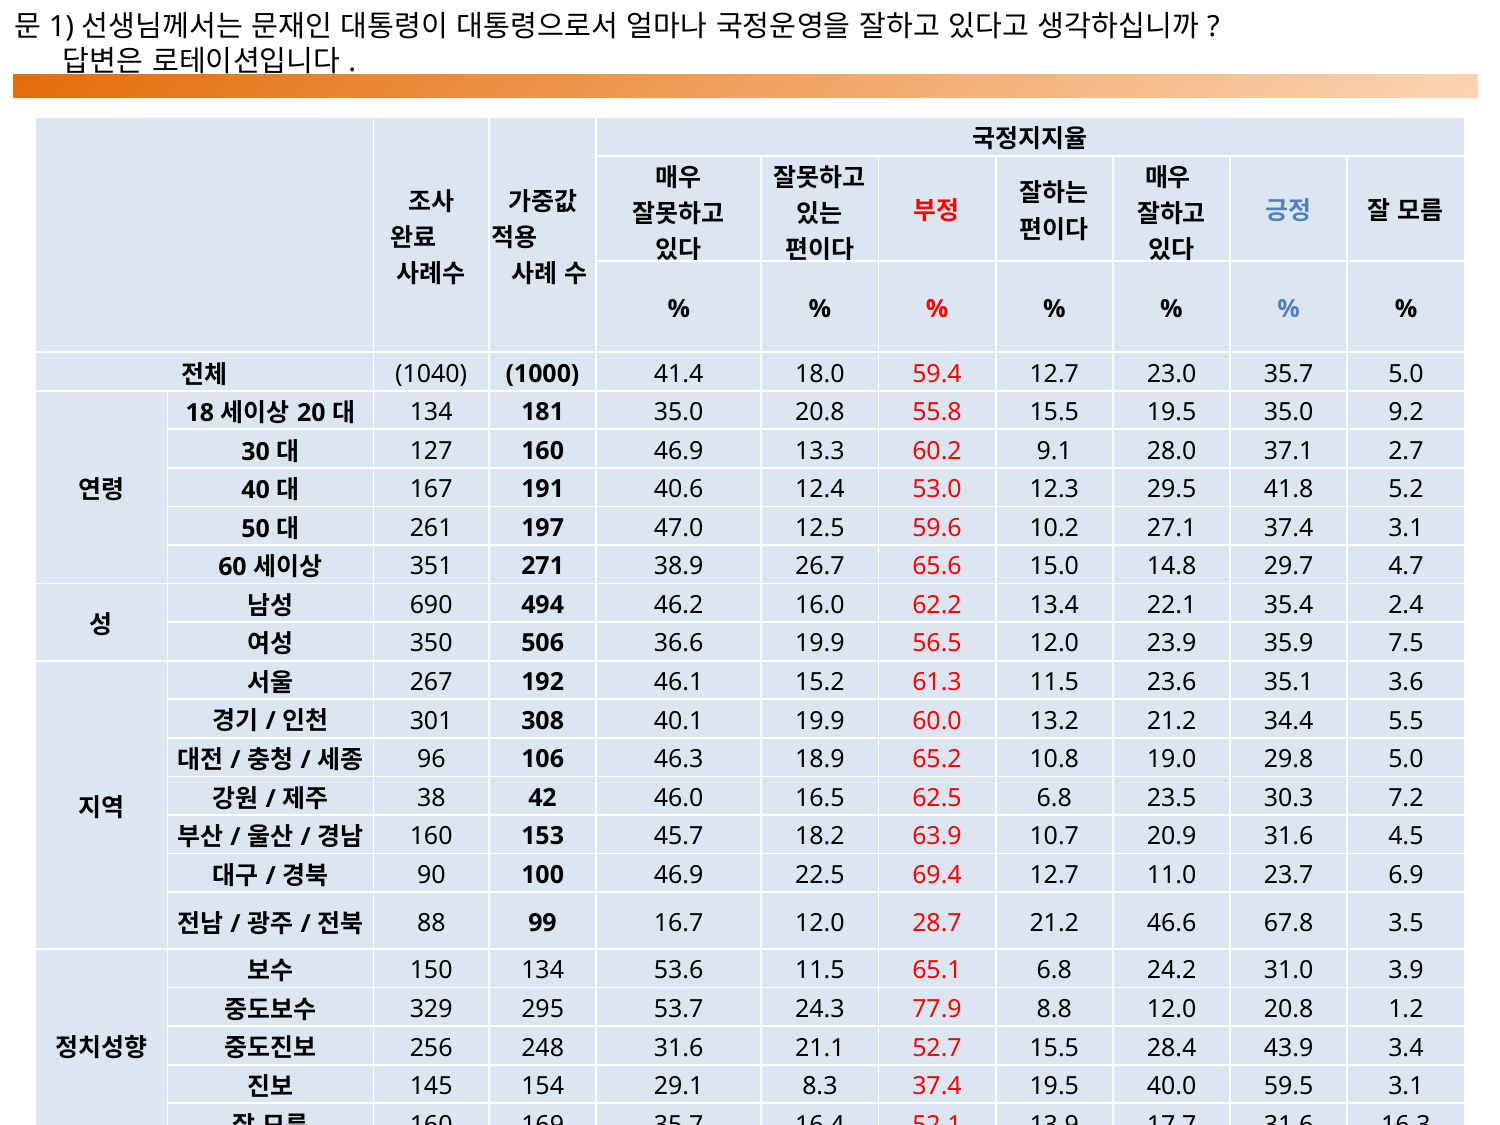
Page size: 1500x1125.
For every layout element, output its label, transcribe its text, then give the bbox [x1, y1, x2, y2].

table_cell 22.1 [1114, 584, 1229, 621]
table_cell 5.5 [1348, 700, 1464, 737]
table_cell 60.0 [879, 700, 995, 737]
table_header 국정지지율 [597, 118, 1464, 155]
table_cell 40.6 [597, 469, 760, 506]
table_cell 4.7 [1348, 546, 1464, 583]
table_cell (1040) [374, 353, 488, 390]
table_cell 지역 [36, 662, 167, 948]
table_cell 55.8 [879, 392, 995, 428]
table_cell 6.8 [997, 777, 1112, 814]
table_cell 21.2 [997, 893, 1112, 948]
table_cell 11.5 [762, 950, 878, 987]
table_cell 23.5 [1114, 777, 1229, 814]
table_cell 3.1 [1348, 1066, 1464, 1102]
table_cell 36.6 [597, 623, 760, 660]
table_cell 8.8 [997, 988, 1112, 1025]
table_cell 보수 [168, 950, 373, 987]
table_cell 46.0 [597, 777, 760, 814]
table_cell 65.1 [879, 950, 995, 987]
table_cell 3.1 [1348, 507, 1464, 544]
table_cell 12.7 [997, 854, 1112, 891]
table_cell 6.9 [1348, 854, 1464, 891]
table_cell 29.8 [1231, 739, 1346, 776]
table_cell 5.0 [1348, 739, 1464, 776]
table_cell 잘 모름 [1348, 157, 1464, 260]
table_cell 매우 잘하고 있다 [1114, 157, 1229, 260]
table_cell 35.0 [1231, 392, 1346, 428]
table_header 조사 완료 사례수 [374, 118, 488, 351]
table_cell 12.3 [997, 469, 1112, 506]
table_cell 88 [374, 893, 488, 948]
table_cell 3.5 [1348, 893, 1464, 948]
table_cell 506 [490, 623, 595, 660]
table_cell 100 [490, 854, 595, 891]
table_cell 29.1 [597, 1066, 760, 1102]
table_cell 18.0 [762, 353, 878, 390]
table_cell 50대 [168, 507, 373, 544]
table_cell 30대 [168, 430, 373, 467]
table_cell 35.9 [1231, 623, 1346, 660]
table_cell 63.9 [879, 816, 995, 853]
table_cell 28.0 [1114, 430, 1229, 467]
table_cell 3.4 [1348, 1027, 1464, 1064]
table_cell 26.7 [762, 546, 878, 583]
table_cell 성 [36, 584, 167, 660]
table_cell 181 [490, 392, 595, 428]
table_cell 329 [374, 988, 488, 1025]
table_cell 13.2 [997, 700, 1112, 737]
table_cell 3.9 [1348, 950, 1464, 987]
table_cell 271 [490, 546, 595, 583]
table_cell 13.9 [997, 1104, 1112, 1125]
table_cell 19.5 [997, 1066, 1112, 1102]
table_cell % [1114, 262, 1229, 351]
table_cell 부산/울산/경남 [168, 816, 373, 853]
table_cell 11.0 [1114, 854, 1229, 891]
table_cell 9.2 [1348, 392, 1464, 428]
table_cell % [879, 262, 995, 351]
table_cell 23.9 [1114, 623, 1229, 660]
table_cell 67.8 [1231, 893, 1346, 948]
table_cell 46.6 [1114, 893, 1229, 948]
table_cell 47.0 [597, 507, 760, 544]
table_cell 여성 [168, 623, 373, 660]
table_cell 134 [490, 950, 595, 987]
table_cell 13.4 [997, 584, 1112, 621]
table_cell 46.3 [597, 739, 760, 776]
table_cell 35.1 [1231, 662, 1346, 698]
table_cell 134 [374, 392, 488, 428]
table_cell 18.2 [762, 816, 878, 853]
table_cell 23.6 [1114, 662, 1229, 698]
table_cell 46.2 [597, 584, 760, 621]
table_cell (1000) [490, 353, 595, 390]
table_cell 256 [374, 1027, 488, 1064]
table_cell 1.2 [1348, 988, 1464, 1025]
table_cell 8.3 [762, 1066, 878, 1102]
table_cell 53.0 [879, 469, 995, 506]
table_cell 21.2 [1114, 700, 1229, 737]
table_cell 2.4 [1348, 584, 1464, 621]
table_cell 248 [490, 1027, 595, 1064]
table_cell 267 [374, 662, 488, 698]
table_cell 19.9 [762, 700, 878, 737]
table_cell 30.3 [1231, 777, 1346, 814]
table_cell 37.4 [879, 1066, 995, 1102]
table_cell 잘 모름 [168, 1104, 373, 1125]
table_cell 24.2 [1114, 950, 1229, 987]
table_cell 77.9 [879, 988, 995, 1025]
table_cell 40대 [168, 469, 373, 506]
table_cell 52.1 [879, 1104, 995, 1125]
table_cell 15.0 [997, 546, 1112, 583]
table_cell 7.5 [1348, 623, 1464, 660]
table_cell 295 [490, 988, 595, 1025]
table_cell 59.6 [879, 507, 995, 544]
table_cell 150 [374, 950, 488, 987]
table_cell 대전/충청/세종 [168, 739, 373, 776]
table_cell 부정 [879, 157, 995, 260]
table_cell 160 [374, 1104, 488, 1125]
table_cell 2.7 [1348, 430, 1464, 467]
table_cell % [1348, 262, 1464, 351]
table_cell 23.7 [1231, 854, 1346, 891]
table_cell 35.0 [597, 392, 760, 428]
table_cell 진보 [168, 1066, 373, 1102]
table_cell 42 [490, 777, 595, 814]
table_cell 127 [374, 430, 488, 467]
table_cell 46.9 [597, 854, 760, 891]
table_cell 41.4 [597, 353, 760, 390]
table_cell 197 [490, 507, 595, 544]
table_cell 정치성향 [36, 950, 167, 1125]
table_cell 28.4 [1114, 1027, 1229, 1064]
table_cell 15.5 [997, 392, 1112, 428]
table_cell 23.0 [1114, 353, 1229, 390]
table_cell 35.4 [1231, 584, 1346, 621]
table_cell 15.2 [762, 662, 878, 698]
table_cell 69.4 [879, 854, 995, 891]
table_cell 106 [490, 739, 595, 776]
table_cell 12.0 [762, 893, 878, 948]
table_cell 52.7 [879, 1027, 995, 1064]
table_cell 167 [374, 469, 488, 506]
table_cell 16.4 [762, 1104, 878, 1125]
table_cell 10.8 [997, 739, 1112, 776]
table_cell 53.7 [597, 988, 760, 1025]
table_header [36, 118, 373, 351]
table_cell 16.5 [762, 777, 878, 814]
table_cell 12.7 [997, 353, 1112, 390]
table_cell 28.7 [879, 893, 995, 948]
table_cell 7.2 [1348, 777, 1464, 814]
table_cell 18세이상20대 [168, 392, 373, 428]
table_cell % [762, 262, 878, 351]
table_cell 18.9 [762, 739, 878, 776]
table_cell 31.6 [1231, 1104, 1346, 1125]
table_cell % [597, 262, 760, 351]
table_cell 261 [374, 507, 488, 544]
table_cell 62.2 [879, 584, 995, 621]
table_cell 43.9 [1231, 1027, 1346, 1064]
table_cell 308 [490, 700, 595, 737]
table_cell 31.0 [1231, 950, 1346, 987]
table_cell 긍정 [1231, 157, 1346, 260]
table_cell 20.9 [1114, 816, 1229, 853]
table_cell 494 [490, 584, 595, 621]
table_cell 350 [374, 623, 488, 660]
table_cell 13.3 [762, 430, 878, 467]
table_cell 19.5 [1114, 392, 1229, 428]
table_cell 38 [374, 777, 488, 814]
table_cell 301 [374, 700, 488, 737]
table_cell 46.9 [597, 430, 760, 467]
table_cell 16.3 [1348, 1104, 1464, 1125]
table_cell 90 [374, 854, 488, 891]
table_cell 경기/인천 [168, 700, 373, 737]
table_cell 잘하는 편이다 [997, 157, 1112, 260]
table_cell 34.4 [1231, 700, 1346, 737]
table_cell 잘못하고 있는 편이다 [762, 157, 878, 260]
table_cell 65.2 [879, 739, 995, 776]
table_cell 대구/경북 [168, 854, 373, 891]
table_cell 17.7 [1114, 1104, 1229, 1125]
table_cell 14.8 [1114, 546, 1229, 583]
table_cell 40.0 [1114, 1066, 1229, 1102]
table_cell 12.0 [997, 623, 1112, 660]
table_cell 160 [374, 816, 488, 853]
table_cell 12.4 [762, 469, 878, 506]
table_cell 145 [374, 1066, 488, 1102]
table_cell 65.6 [879, 546, 995, 583]
table_cell 99 [490, 893, 595, 948]
table_header 가중값 적용 사례 수 [490, 118, 595, 351]
table_cell 40.1 [597, 700, 760, 737]
table_cell 154 [490, 1066, 595, 1102]
table_cell 169 [490, 1104, 595, 1125]
table_cell 60세이상 [168, 546, 373, 583]
table_cell 29.7 [1231, 546, 1346, 583]
table_cell 16.0 [762, 584, 878, 621]
table_cell 10.2 [997, 507, 1112, 544]
table_cell 중도보수 [168, 988, 373, 1025]
table_cell 153 [490, 816, 595, 853]
table_cell 60.2 [879, 430, 995, 467]
table_cell 24.3 [762, 988, 878, 1025]
table_cell 3.6 [1348, 662, 1464, 698]
table_cell 16.7 [597, 893, 760, 948]
table_cell 15.5 [997, 1027, 1112, 1064]
table_cell 22.5 [762, 854, 878, 891]
table_cell 전체 [36, 353, 373, 390]
table_cell 20.8 [1231, 988, 1346, 1025]
table_cell 강원/제주 [168, 777, 373, 814]
table_cell 4.5 [1348, 816, 1464, 853]
table_cell 46.1 [597, 662, 760, 698]
table_cell 19.9 [762, 623, 878, 660]
table_cell 191 [490, 469, 595, 506]
table_cell 53.6 [597, 950, 760, 987]
table_cell 45.7 [597, 816, 760, 853]
table_cell 19.0 [1114, 739, 1229, 776]
table_cell 10.7 [997, 816, 1112, 853]
table_cell 37.1 [1231, 430, 1346, 467]
table_cell 41.8 [1231, 469, 1346, 506]
table_cell 59.4 [879, 353, 995, 390]
table_cell 35.7 [597, 1104, 760, 1125]
table_cell 96 [374, 739, 488, 776]
table_cell 서울 [168, 662, 373, 698]
table_cell 9.1 [997, 430, 1112, 467]
table_cell 62.5 [879, 777, 995, 814]
table_cell % [997, 262, 1112, 351]
table_cell 690 [374, 584, 488, 621]
table_cell 31.6 [1231, 816, 1346, 853]
table_cell % [1231, 262, 1346, 351]
table_cell 27.1 [1114, 507, 1229, 544]
table_cell 연령 [36, 392, 167, 583]
table_cell 20.8 [762, 392, 878, 428]
table_cell 61.3 [879, 662, 995, 698]
text_box 문1)선생님께서는 문재인 대통령이 대통령으로서 얼마나 국정운영을 잘하고 있다고 생각하십니까? 답변은 로테이션입니다. [0, 0, 1465, 85]
table_cell 37.4 [1231, 507, 1346, 544]
table_cell 35.7 [1231, 353, 1346, 390]
table_cell 351 [374, 546, 488, 583]
table_cell 매우 잘못하고 있다 [597, 157, 760, 260]
table_cell 5.0 [1348, 353, 1464, 390]
table_cell 남성 [168, 584, 373, 621]
table_cell 192 [490, 662, 595, 698]
table_cell 11.5 [997, 662, 1112, 698]
text_box [11, 73, 1480, 100]
table_cell 중도진보 [168, 1027, 373, 1064]
table_cell 31.6 [597, 1027, 760, 1064]
table_cell 56.5 [879, 623, 995, 660]
table_cell 12.5 [762, 507, 878, 544]
table_cell 5.2 [1348, 469, 1464, 506]
table_cell 38.9 [597, 546, 760, 583]
table_cell 160 [490, 430, 595, 467]
table_cell 12.0 [1114, 988, 1229, 1025]
table_cell 6.8 [997, 950, 1112, 987]
table_cell 21.1 [762, 1027, 878, 1064]
table_cell 29.5 [1114, 469, 1229, 506]
table_cell 59.5 [1231, 1066, 1346, 1102]
table_cell 전남/광주/전북 [168, 893, 373, 948]
